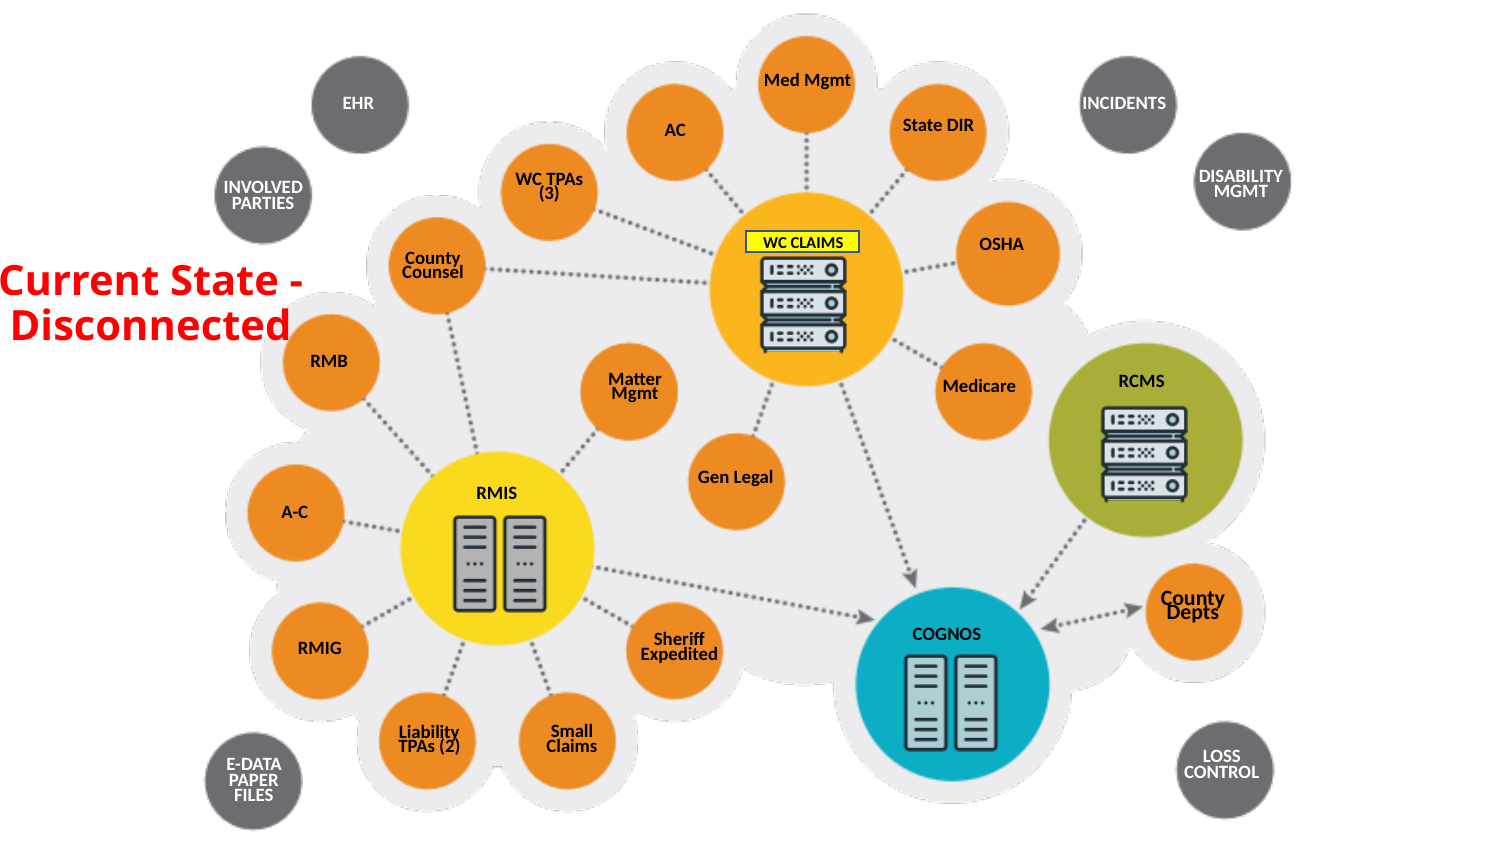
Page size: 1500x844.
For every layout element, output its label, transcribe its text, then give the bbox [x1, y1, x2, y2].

picture [164, 9, 1332, 844]
text_box Current State - Disconnected [0, 251, 164, 393]
